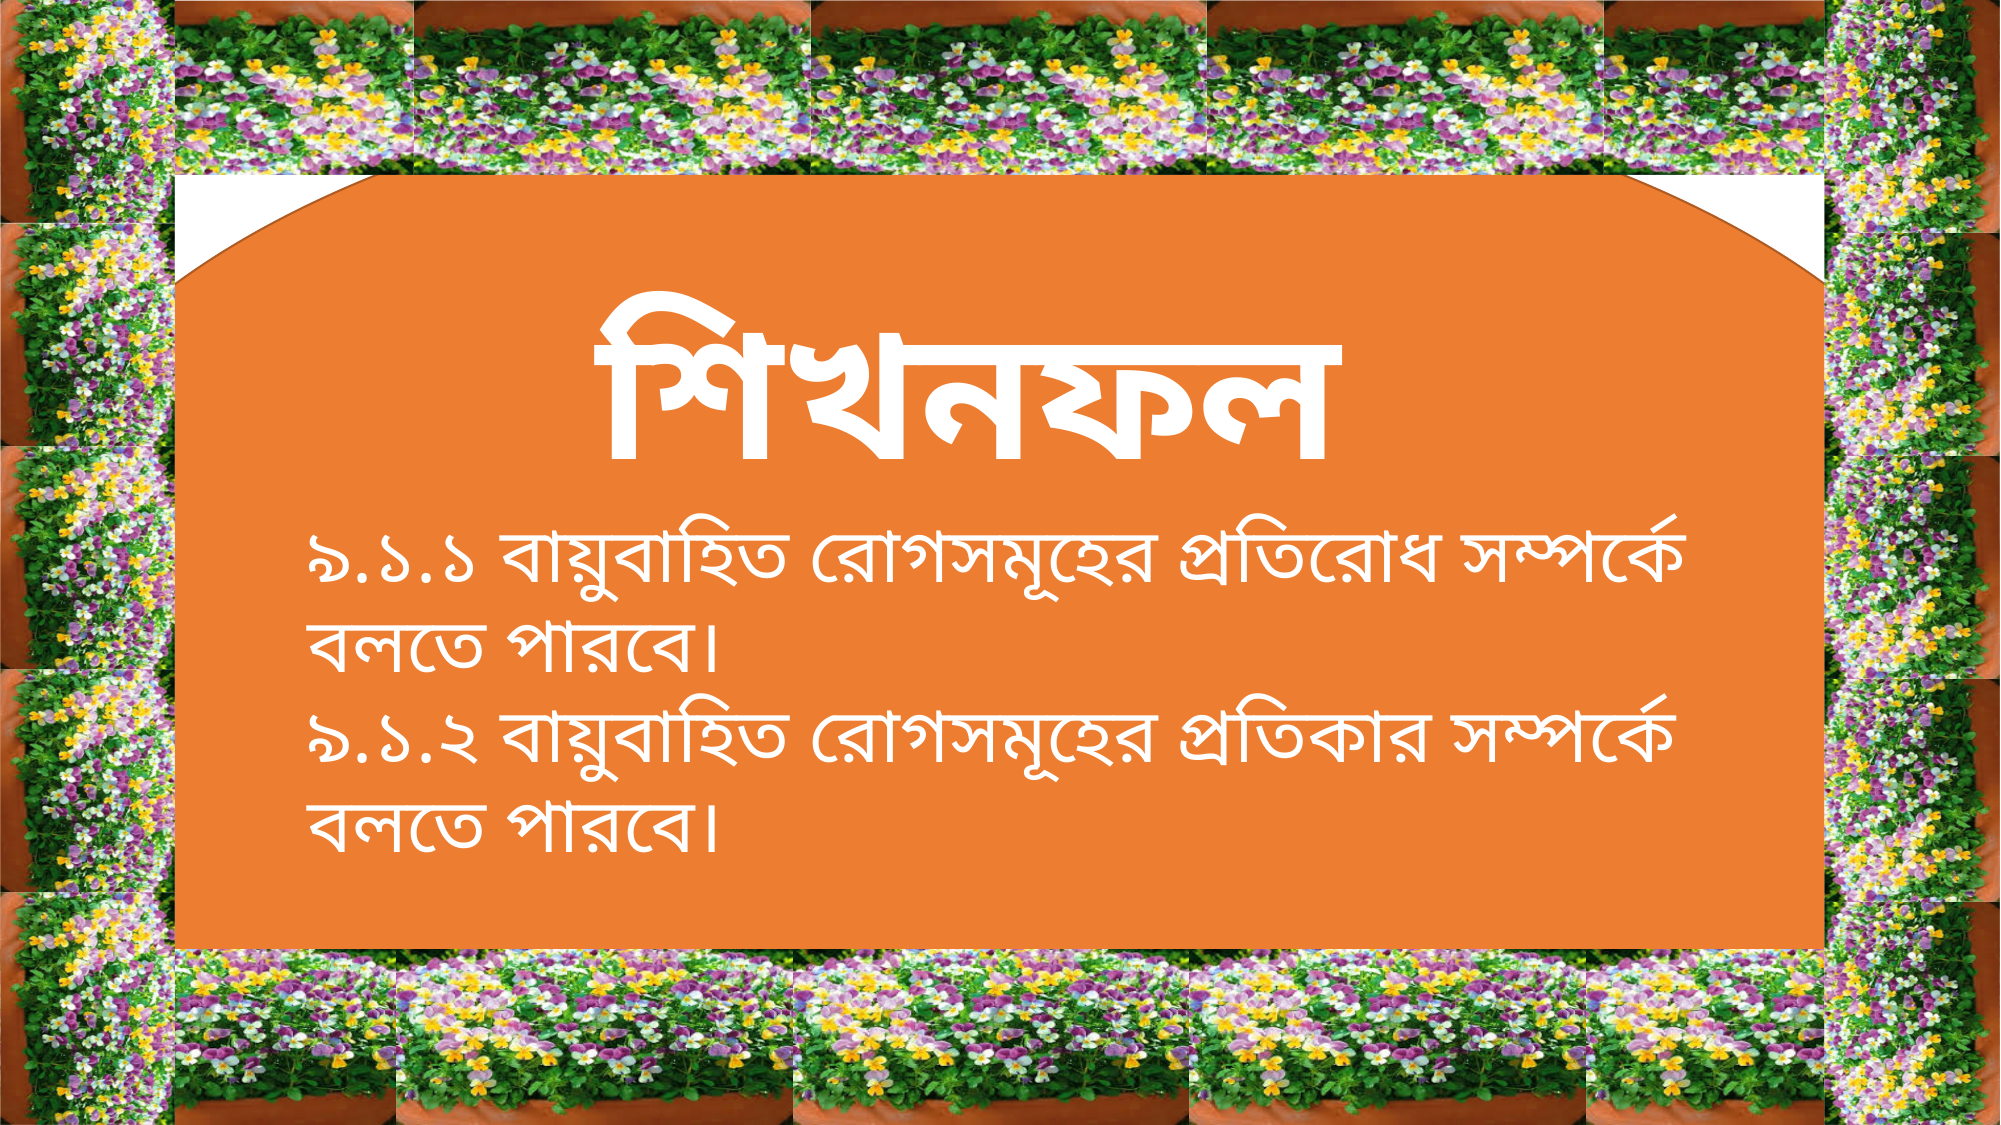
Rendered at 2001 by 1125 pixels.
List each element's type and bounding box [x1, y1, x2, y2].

text_box [0, 0, 2000, 1125]
